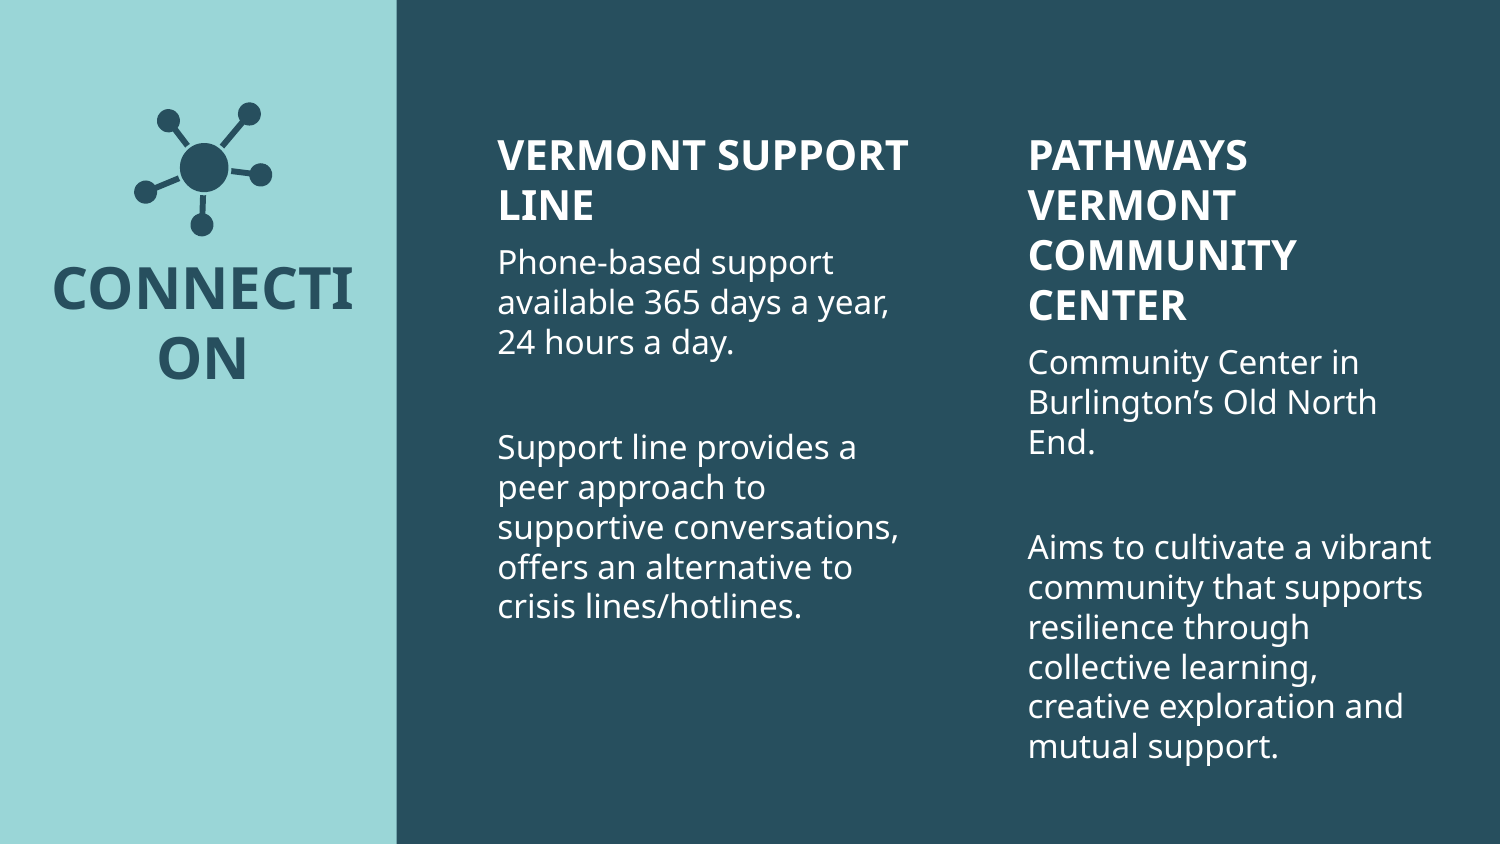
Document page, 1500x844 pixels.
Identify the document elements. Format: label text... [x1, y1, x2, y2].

list PATHWAYS VERMONT COMMUNITY CENTER Community Center in Burlington’s Old North End. Aims to cultivate a vibrant community that supports resilience through collective learning, creative exploration and mutual support. [1012, 113, 1458, 739]
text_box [133, 102, 273, 237]
list VERMONT SUPPORT LINE Phone-based support available 365 days a year, 24 hours a day. Support line provides a peer approach to supportive conversations, offers an alternative to crisis lines/hotlines. [482, 113, 935, 799]
text_box CONNECTION [24, 236, 383, 397]
